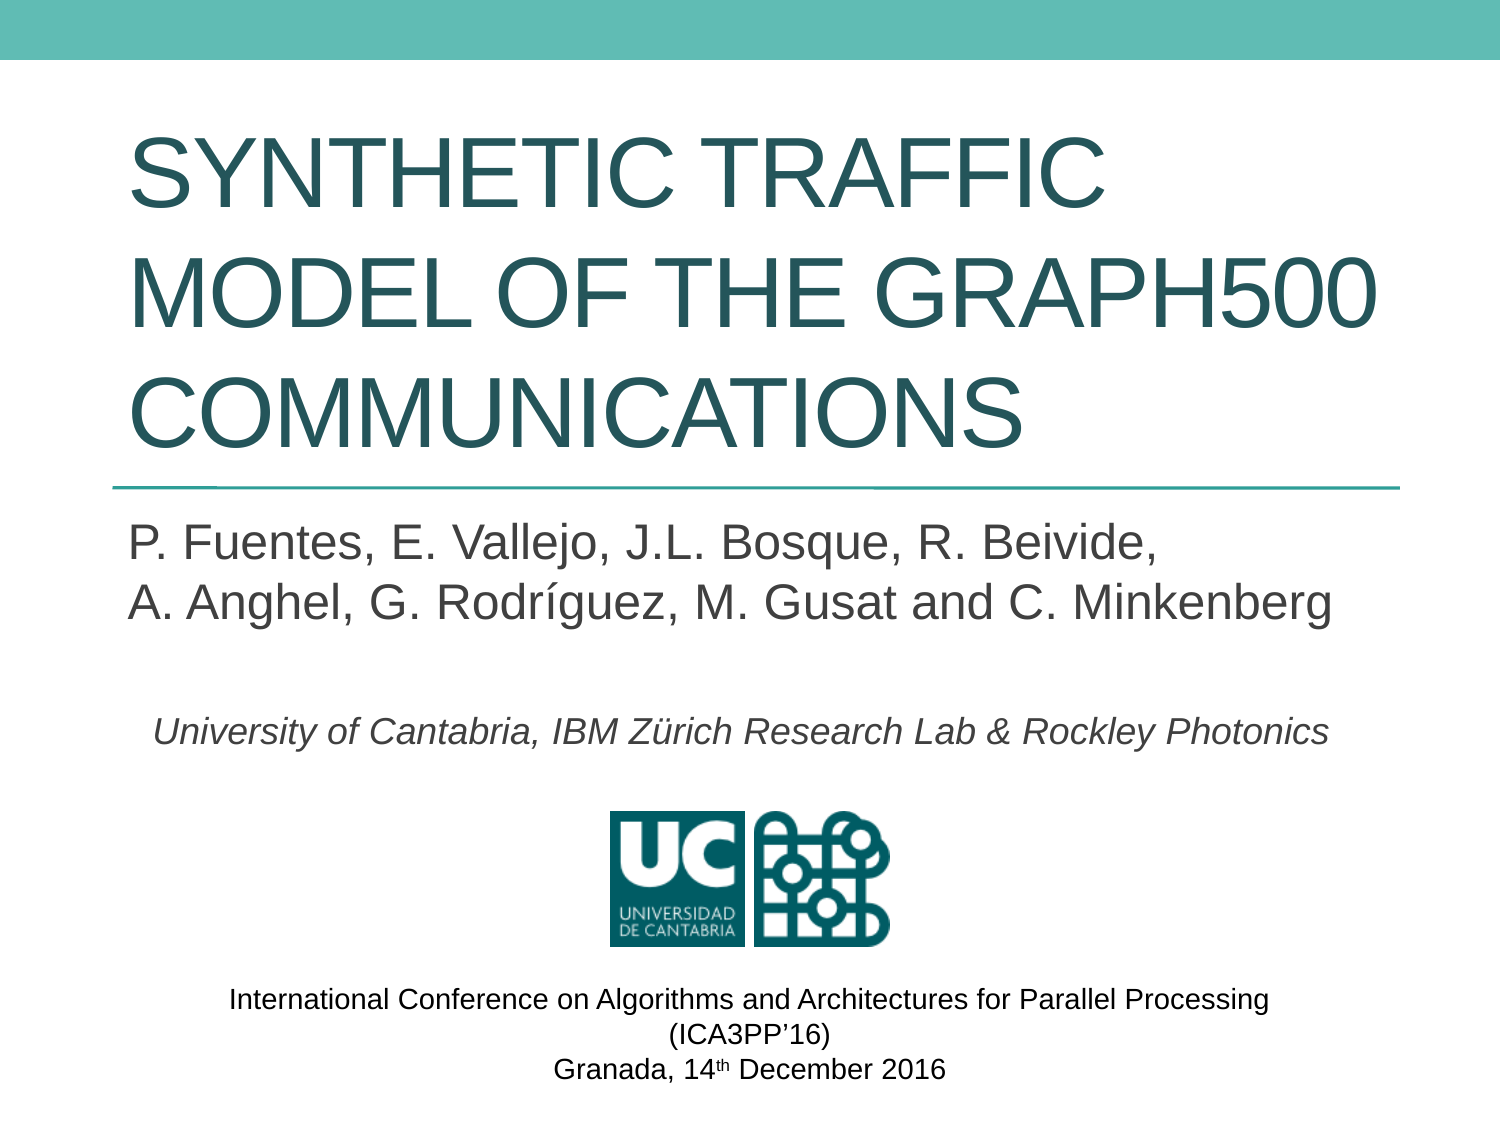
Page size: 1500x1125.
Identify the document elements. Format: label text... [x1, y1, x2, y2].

title Synthetic Traffic Model of the Graph500 Communications [112, 89, 1400, 476]
subtitle P. Fuentes, E. Vallejo, J.L. Bosque, R. Beivide, A. Anghel, G. Rodríguez, M. Gusat and C. Minkenberg [112, 501, 1400, 638]
text_box University of Cantabria, IBM Zürich Research Lab & Rockley Photonics [97, 699, 1385, 773]
text_box International Conference on Algorithms and Architectures for Parallel Processing (ICA3PP’16) Granada, 14th December 2016 [132, 973, 1368, 1093]
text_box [609, 811, 890, 948]
